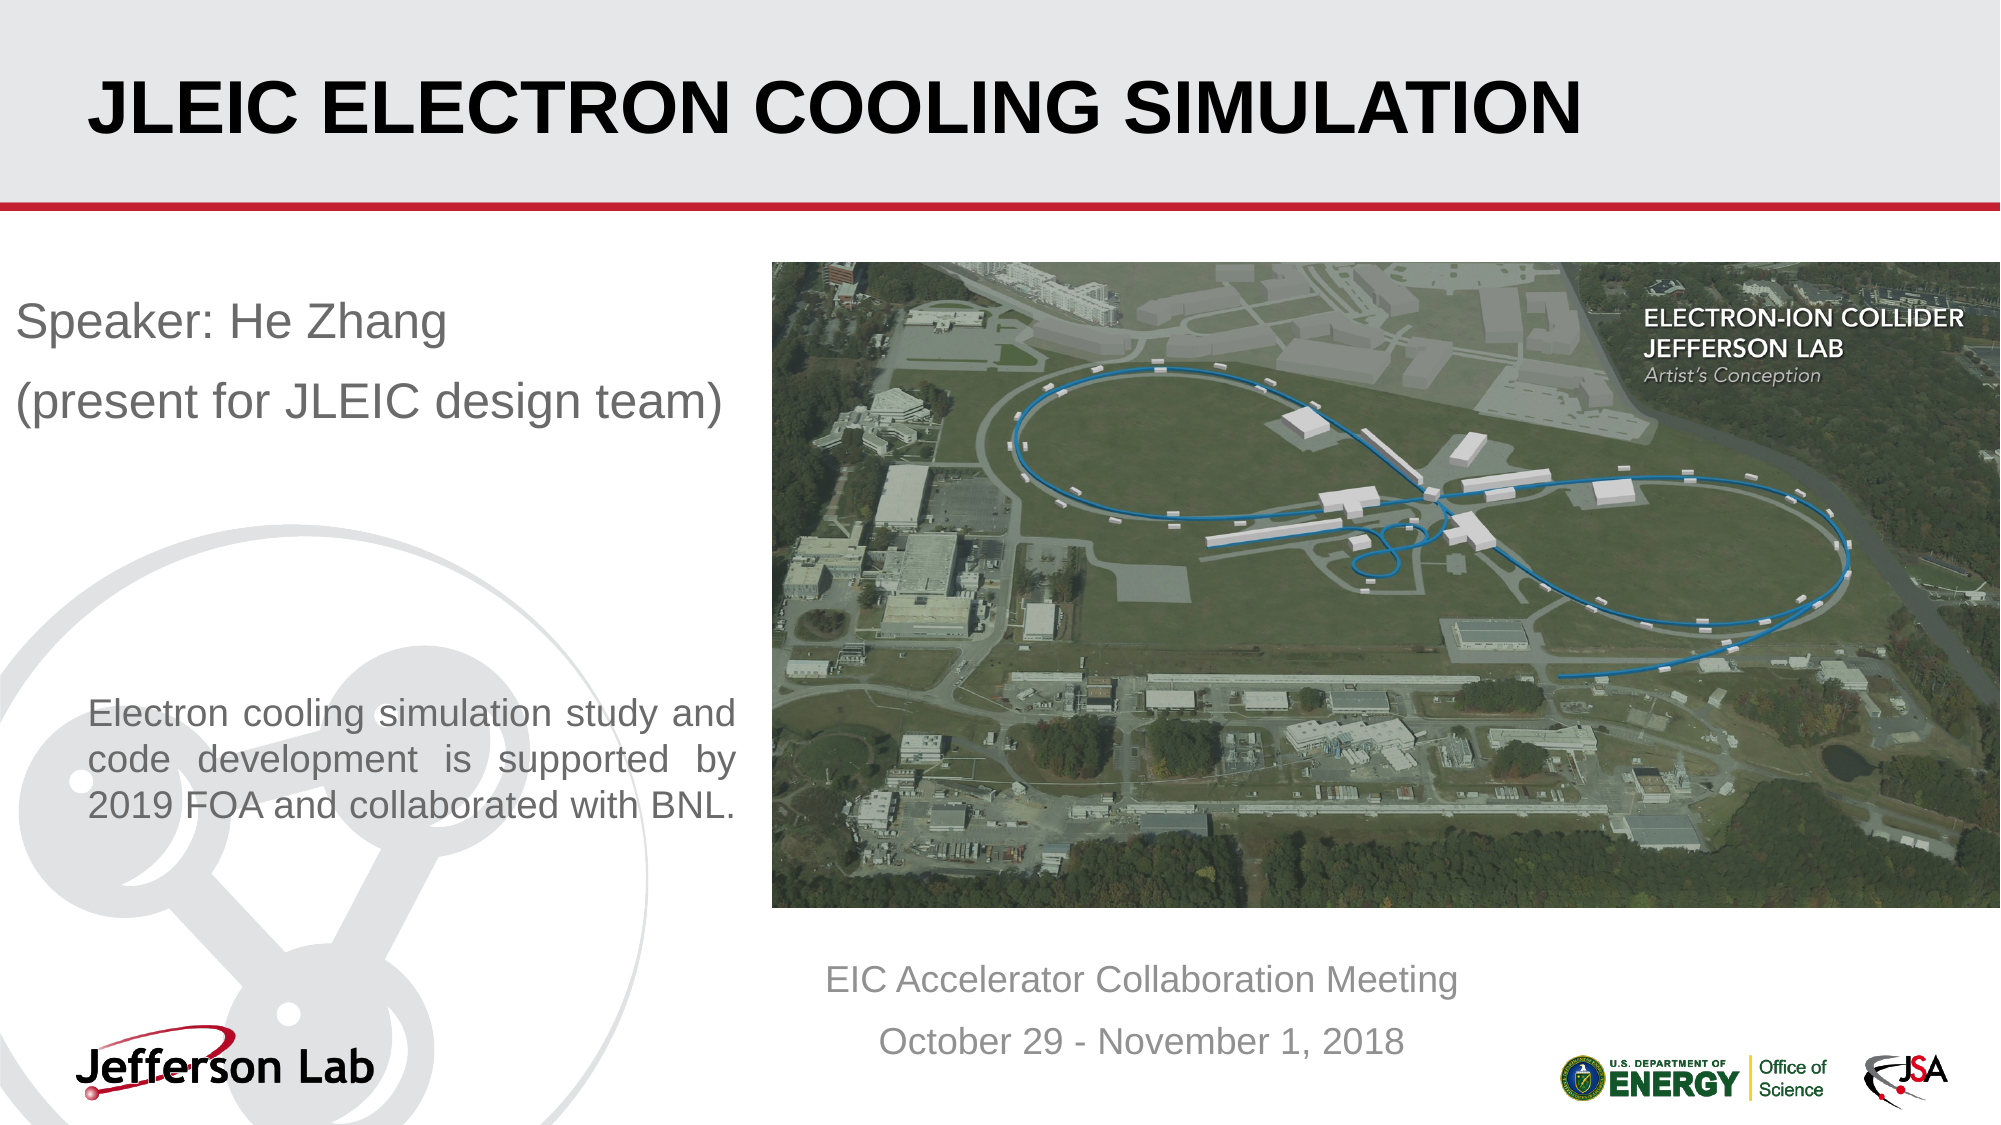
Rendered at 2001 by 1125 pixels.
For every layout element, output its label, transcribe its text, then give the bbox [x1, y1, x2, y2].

text_box Electron cooling simulation study and code development is supported by 2019 FOA and collaborated with BNL. [72, 680, 752, 881]
picture [0, 473, 674, 1125]
list EIC Accelerator Collaboration Meeting October 29 - November 1, 2018 [670, 953, 1614, 1103]
title JLEIC ELECTRON COOLING SIMULATION [72, 33, 1809, 185]
picture [1614, 1055, 1827, 1101]
picture [1864, 1054, 1948, 1110]
picture [772, 262, 2000, 908]
subtitle Speaker: He Zhang (present for JLEIC design team) [0, 280, 772, 473]
